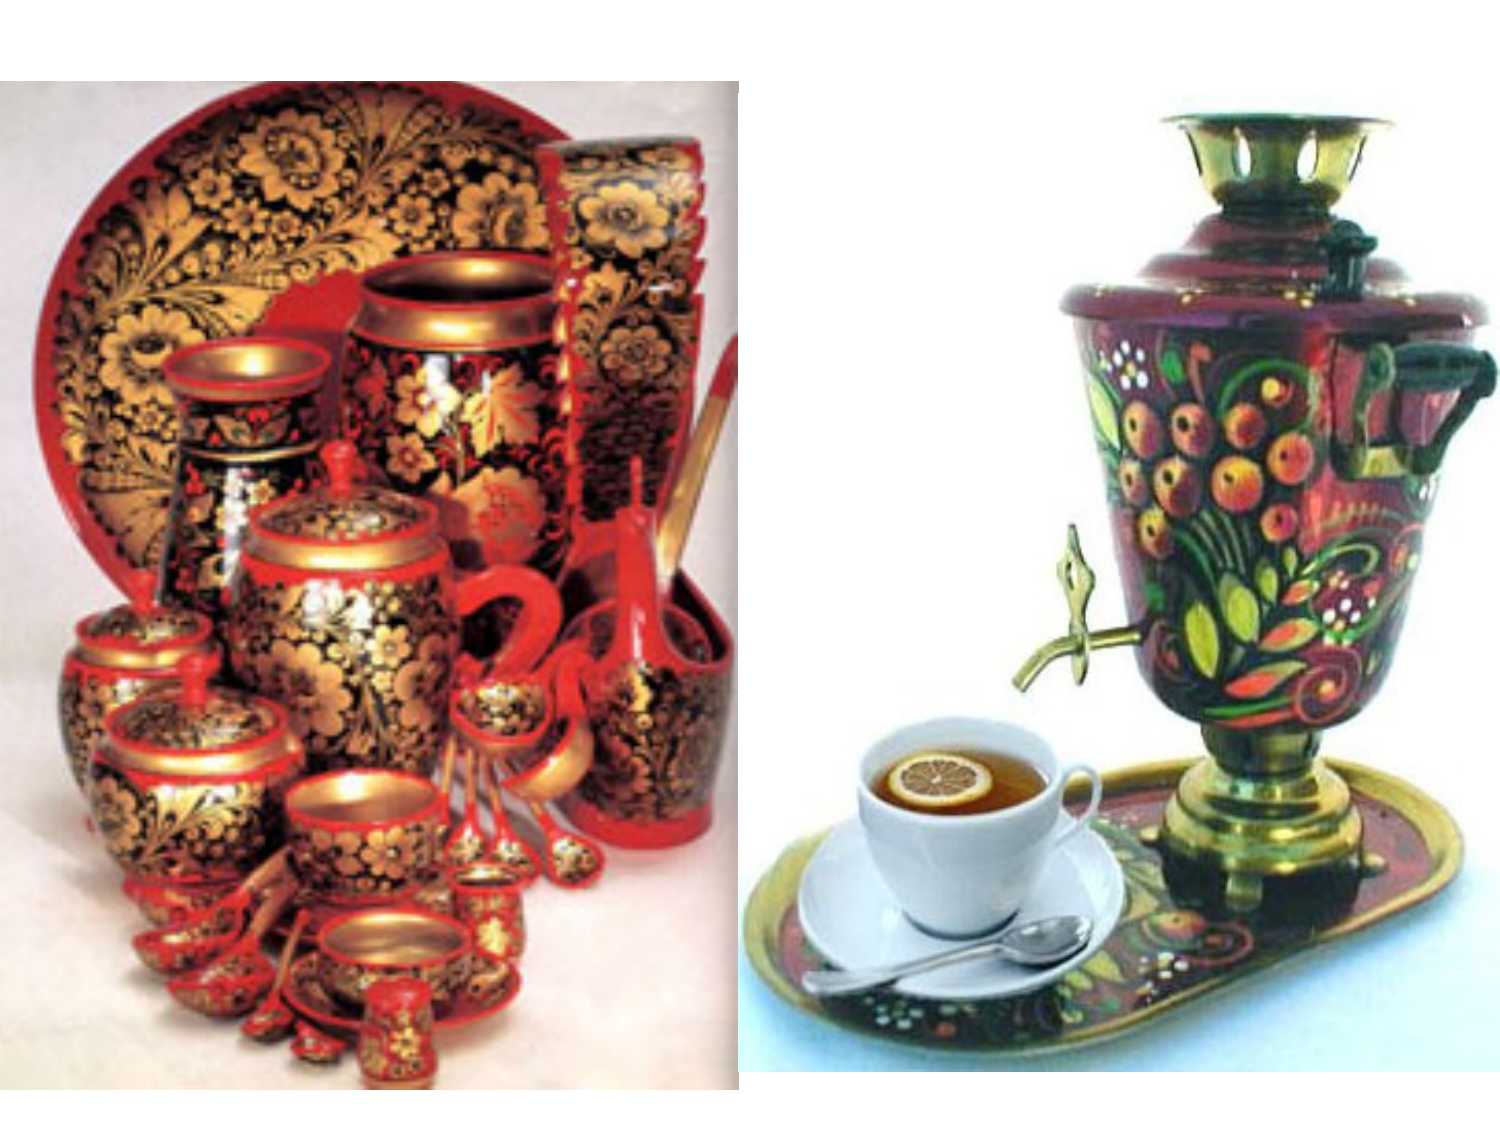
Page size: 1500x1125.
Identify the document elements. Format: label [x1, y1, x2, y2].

picture [737, 93, 1500, 1072]
list [0, 81, 739, 1091]
